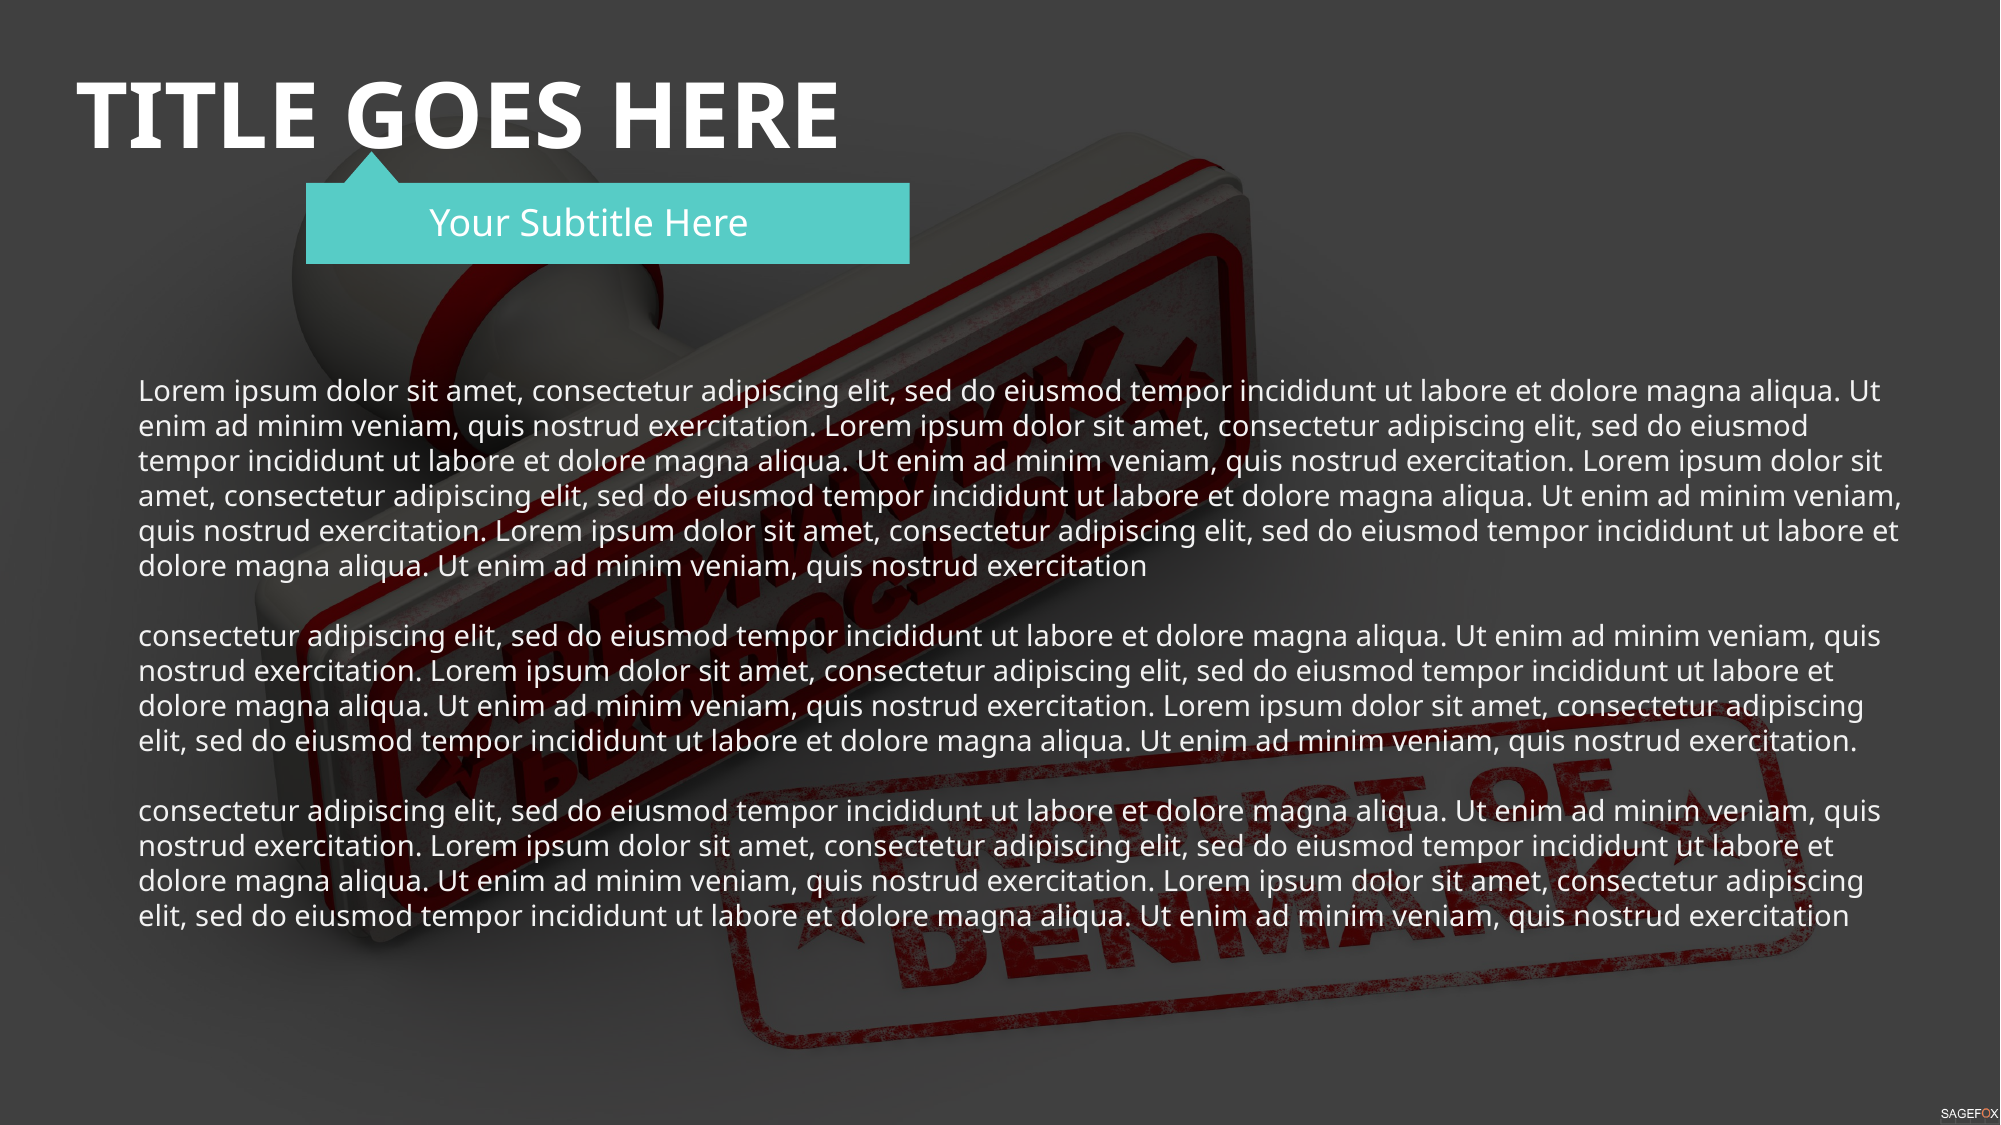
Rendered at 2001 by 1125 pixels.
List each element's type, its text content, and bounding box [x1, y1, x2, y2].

text_box TITLE GOES HERE [60, 49, 965, 175]
picture [0, 0, 2001, 1125]
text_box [306, 151, 910, 264]
text_box Lorem ipsum dolor sit amet, consectetur adipiscing elit, sed do eiusmod tempor incididunt ut labore et dolore magna aliqua. Ut enim ad minim veniam, quis nostrud exercitation. Lorem ipsum dolor sit amet, consectetur adipiscing elit, sed do eiusmod tempor incididunt ut labore et dolore magna aliqua. Ut enim ad minim veniam, quis nostrud exercitation. Lorem ipsum dolor sit amet, consectetur adipiscing elit, sed do eiusmod tempor incididunt ut labore et dolore magna aliqua. Ut enim ad minim veniam, quis nostrud exercitation. Lorem ipsum dolor sit amet, consectetur adipiscing elit, sed do eiusmod tempor incididunt ut labore et dolore magna aliqua. Ut enim ad minim veniam, quis nostrud exercitation consectetur adipiscing elit, sed do eiusmod tempor incididunt ut labore et dolore magna aliqua. Ut enim ad minim veniam, quis nostrud exercitation. Lorem ipsum dolor sit amet, consectetur adipiscing elit, sed do eiusmod tempor incididunt ut labore et dolore magna aliqua. Ut enim ad minim veniam, quis nostrud exercitation. Lorem ipsum dolor sit amet, consectetur adipiscing elit, sed do eiusmod tempor incididunt ut labore et dolore magna aliqua. Ut enim ad minim veniam, quis nostrud exercitation. consectetur adipiscing elit, sed do eiusmod tempor incididunt ut labore et dolore magna aliqua. Ut enim ad minim veniam, quis nostrud exercitation. Lorem ipsum dolor sit amet, consectetur adipiscing elit, sed do eiusmod tempor incididunt ut labore et dolore magna aliqua. Ut enim ad minim veniam, quis nostrud exercitation. Lorem ipsum dolor sit amet, consectetur adipiscing elit, sed do eiusmod tempor incididunt ut labore et dolore magna aliqua. Ut enim ad minim veniam, quis nostrud exercitation [123, 365, 1930, 940]
